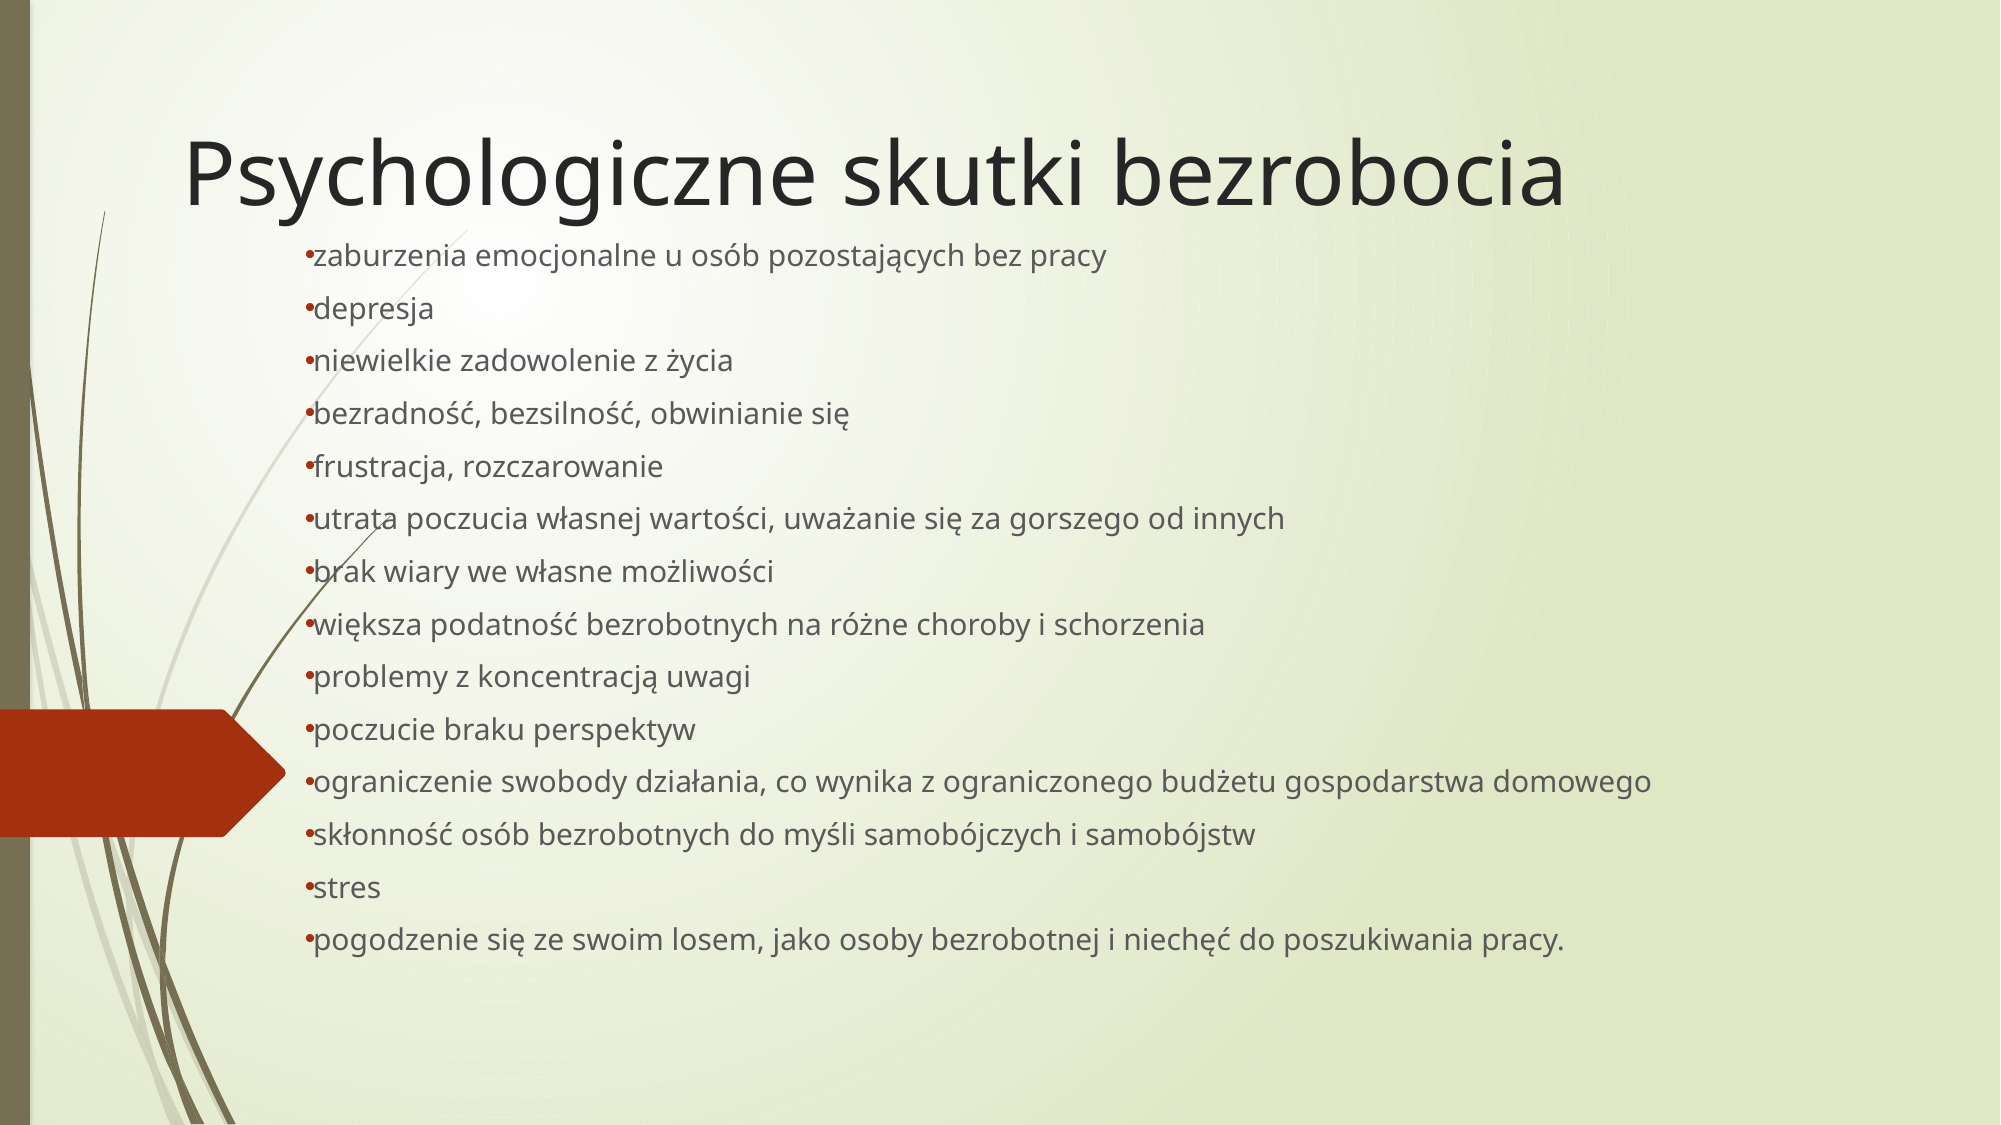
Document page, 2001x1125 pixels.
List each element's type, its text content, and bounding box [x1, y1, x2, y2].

title Psychologiczne skutki bezrobocia [167, 44, 1914, 231]
subtitle zaburzenia emocjonalne u osób pozostających bez pracy depresja niewielkie zadowolenie z życia bezradność, bezsilność, obwinianie się frustracja, rozczarowanie utrata poczucia własnej wartości, uważanie się za gorszego od innych brak wiary we własne możliwości większa podatność bezrobotnych na różne choroby i schorzenia problemy z koncentracją uwagi poczucie braku perspektyw ograniczenie swobody działania, co wynika z ograniczonego budżetu gospodarstwa domowego skłonność osób bezrobotnych do myśli samobójczych i samobójstw stres pogodzenie się ze swoim losem, jako osoby bezrobotnej i niechęć do poszukiwania pracy. [289, 229, 1888, 969]
